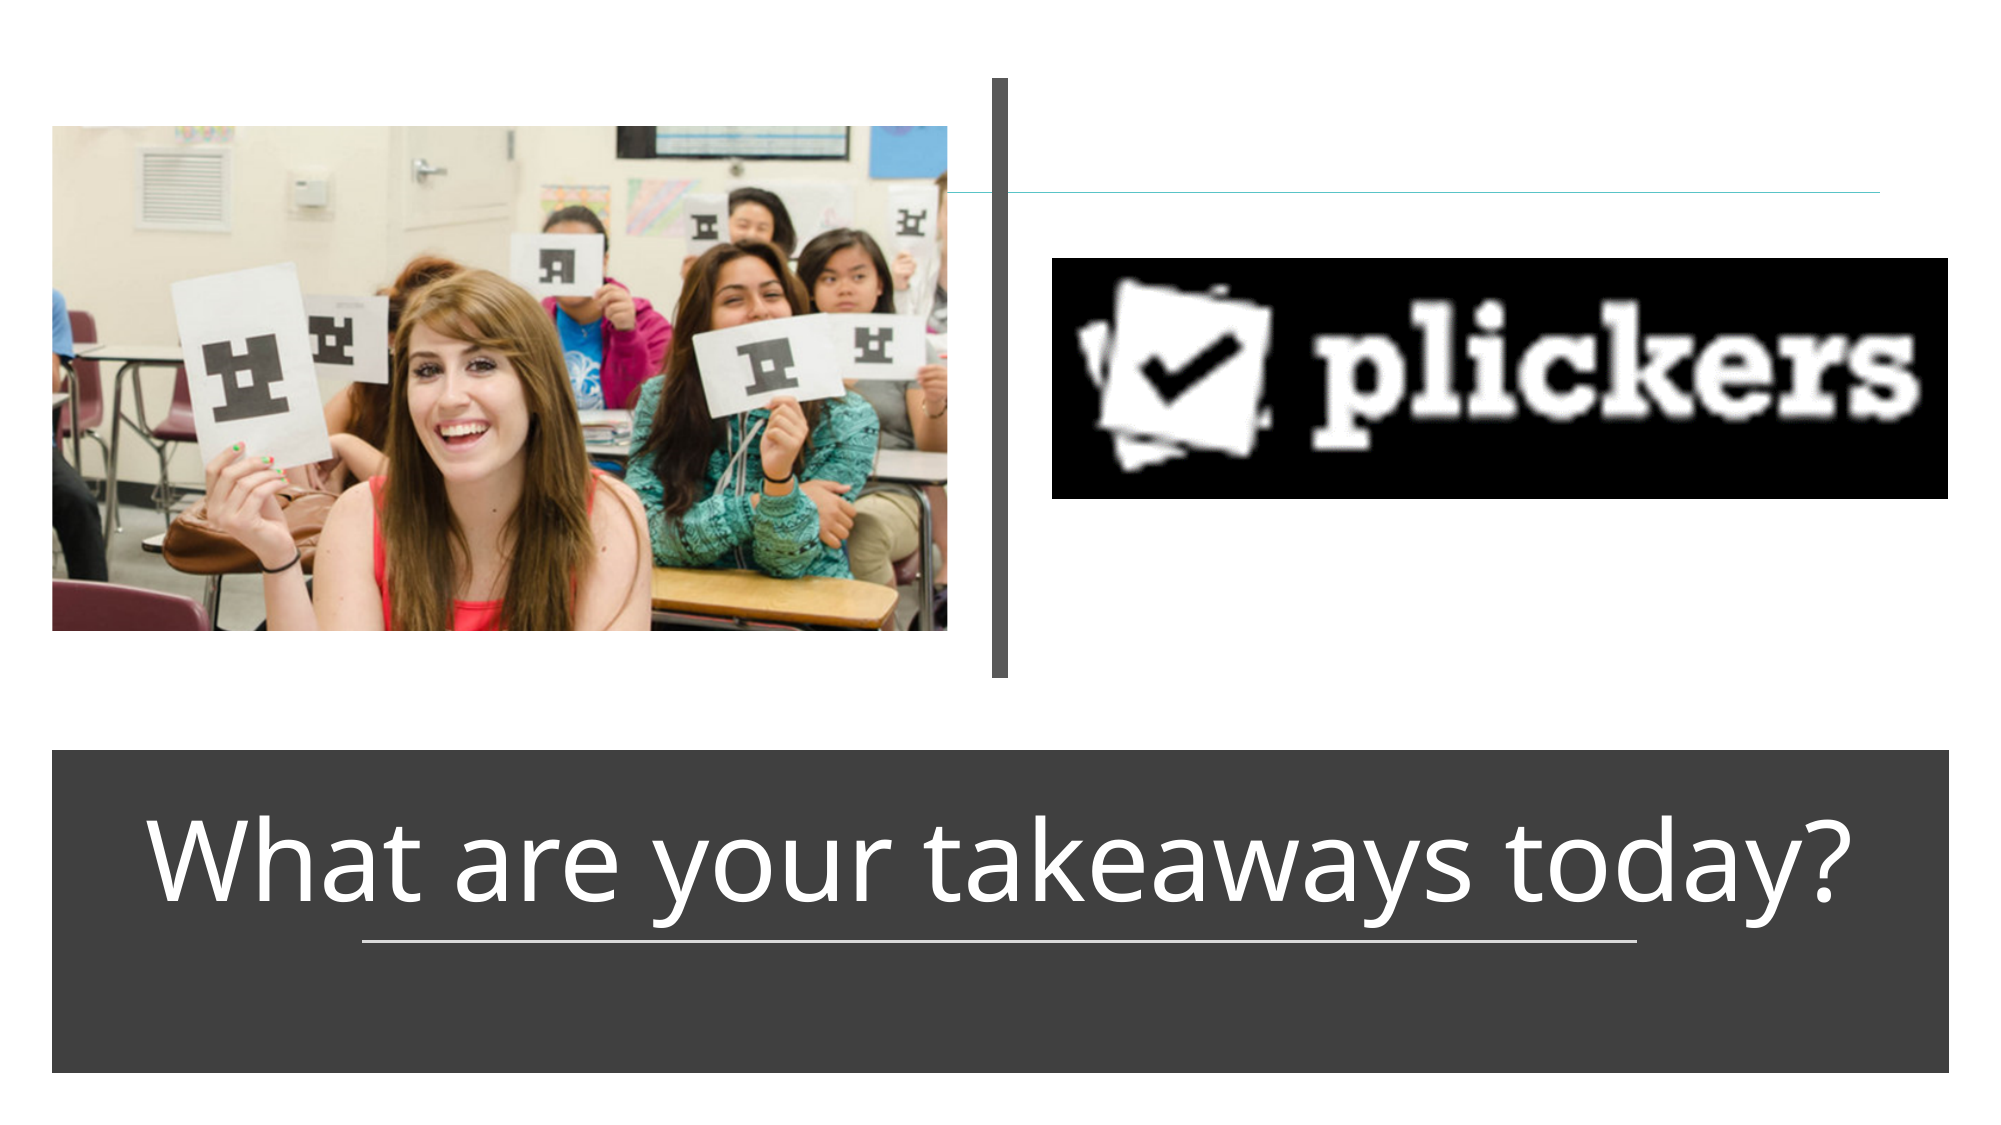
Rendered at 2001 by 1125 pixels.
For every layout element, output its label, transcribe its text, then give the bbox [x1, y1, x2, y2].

picture [52, 126, 948, 631]
text_box [61, 759, 1939, 1064]
picture [1052, 258, 1948, 499]
title What are your takeaways today? [86, 780, 1914, 933]
